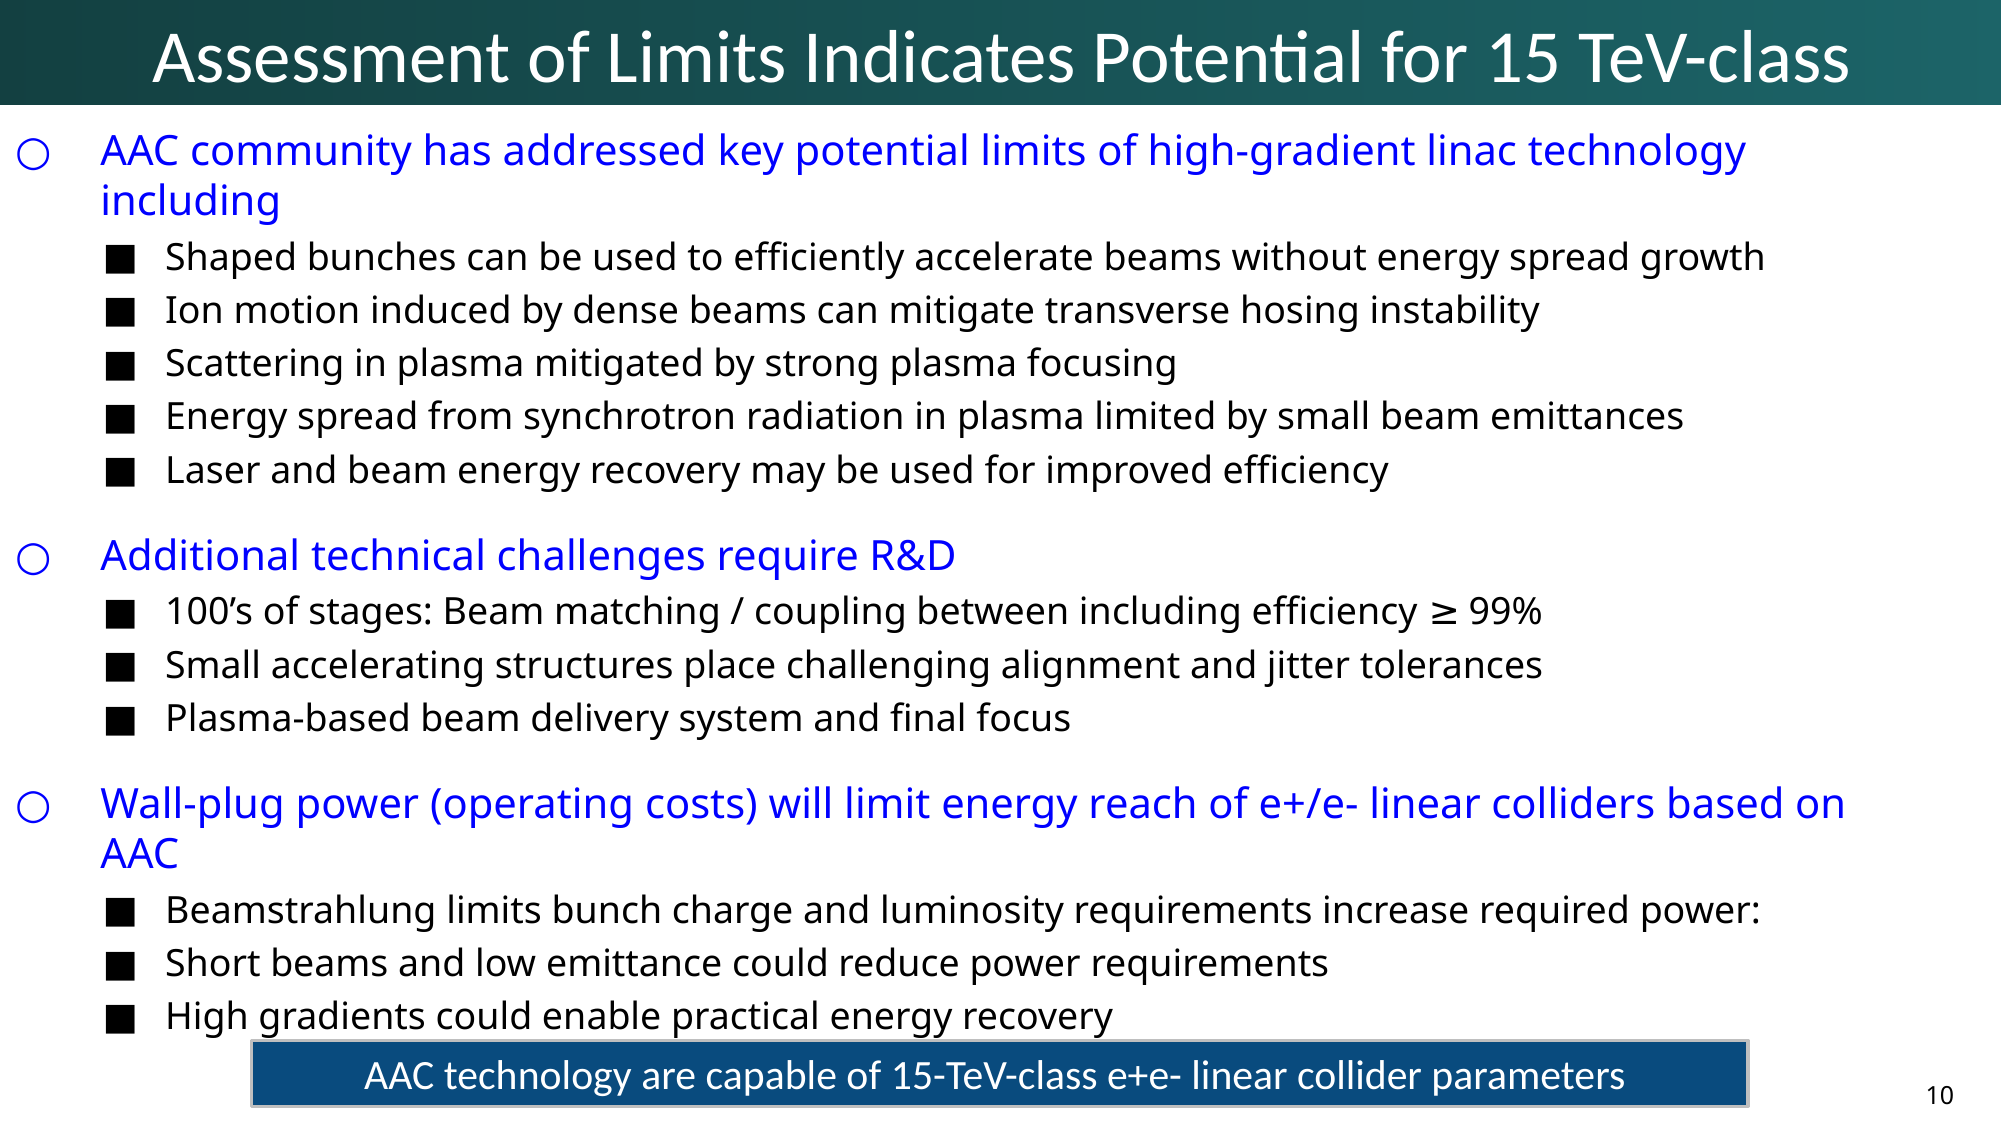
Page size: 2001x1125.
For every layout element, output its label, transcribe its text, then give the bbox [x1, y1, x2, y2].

text_box Assessment of Limits Indicates Potential for 15 TeV-class [0, 0, 2000, 105]
text_box AAC community has addressed key potential limits of high-gradient linac technology including Shaped bunches can be used to efficiently accelerate beams without energy spread growth Ion motion induced by dense beams can mitigate transverse hosing instability Scattering in plasma mitigated by strong plasma focusing Energy spread from synchrotron radiation in plasma limited by small beam emittances Laser and beam energy recovery may be used for improved efficiency Additional technical challenges require R&D 100’s of stages: Beam matching / coupling between including efficiency ≥ 99% Small accelerating structures place challenging alignment and jitter tolerances Plasma-based beam delivery system and final focus Wall-plug power (operating costs) will limit energy reach of e+/e- linear colliders based on AAC Beamstrahlung limits bunch charge and luminosity requirements increase required power: Short beams and low emittance could reduce power requirements High gradients could enable practical energy recovery [0, 116, 1905, 940]
text_box 10 [1883, 1071, 1997, 1122]
text_box AAC technology are capable of 15-TeV-class e+e- linear collider parameters [251, 1040, 1748, 1107]
